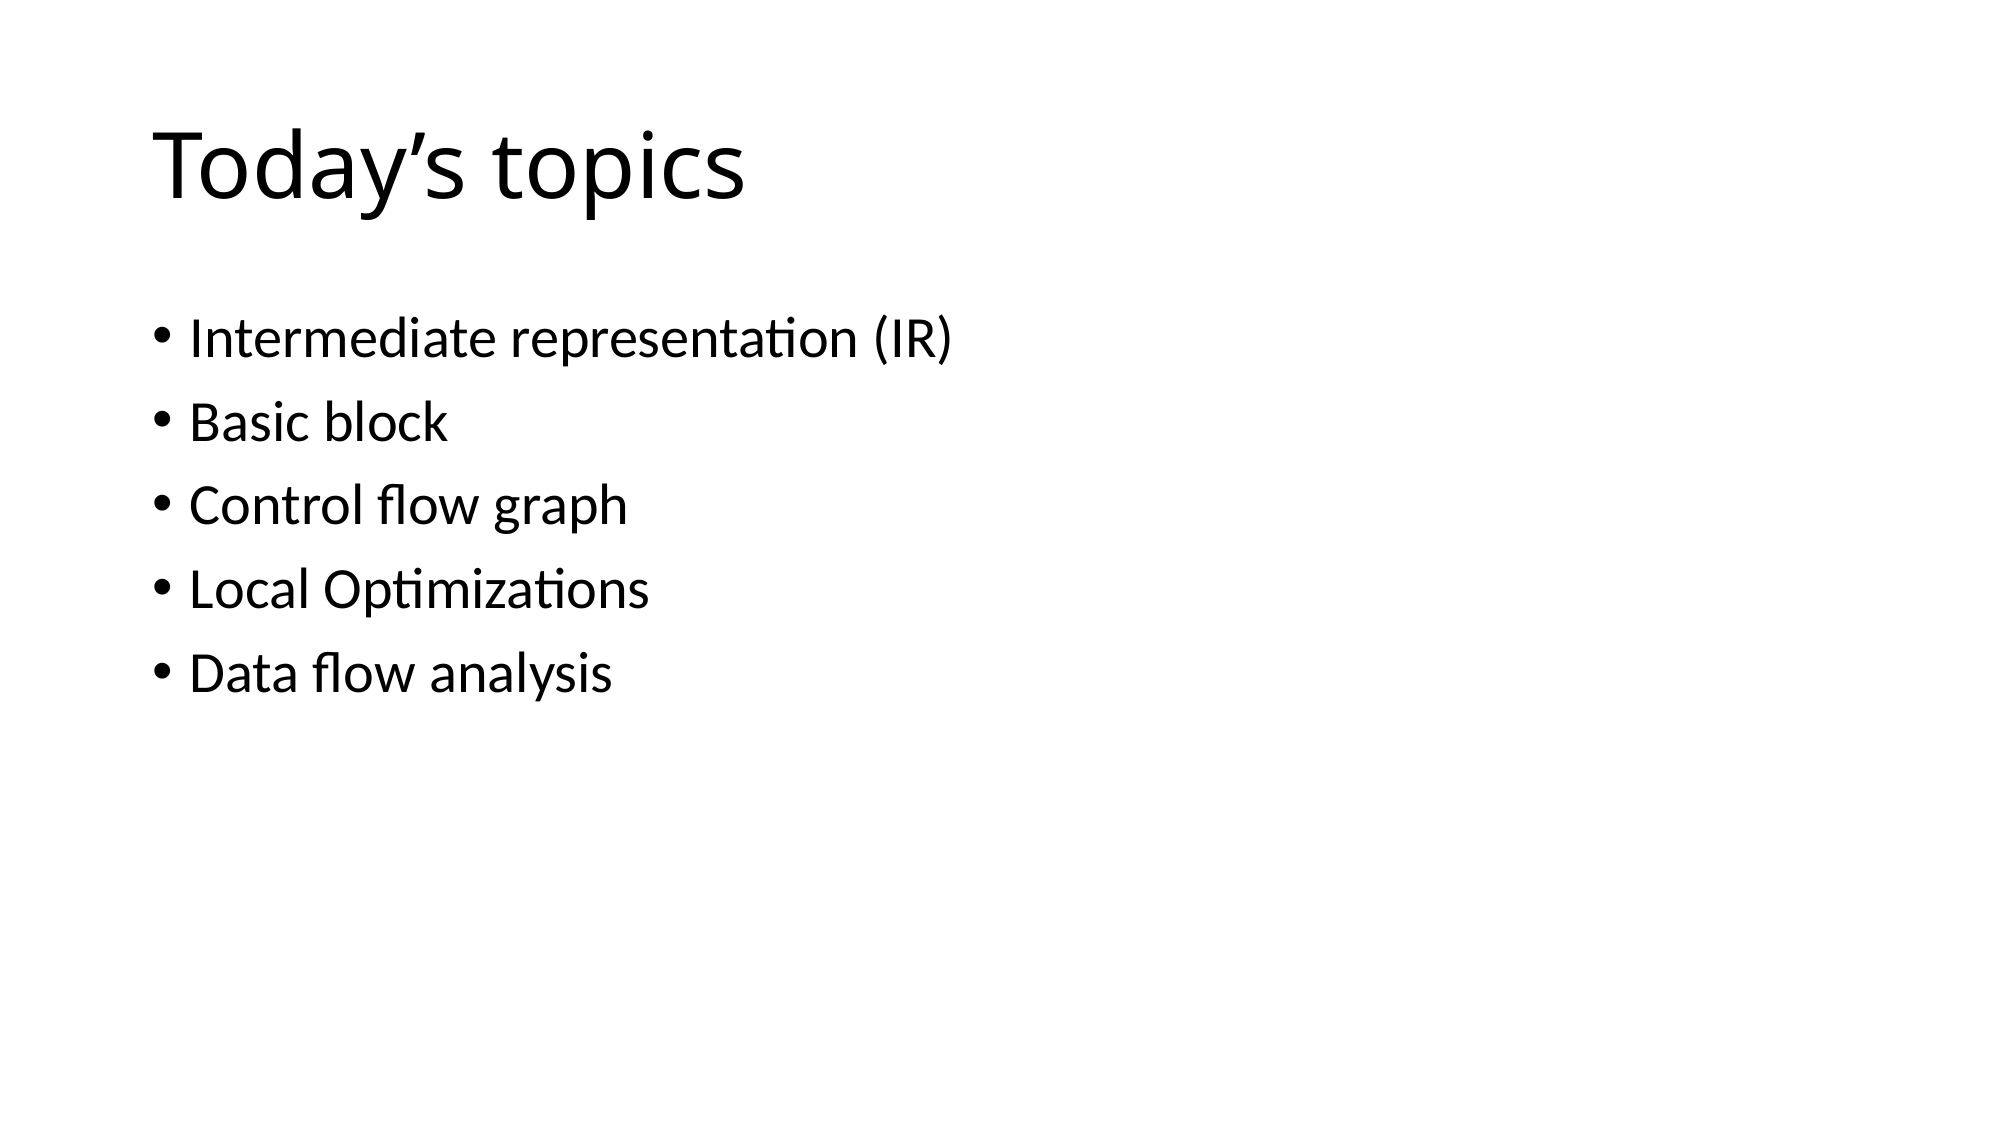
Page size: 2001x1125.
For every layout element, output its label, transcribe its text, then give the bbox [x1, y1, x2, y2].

list Intermediate representation (IR) Basic block Control flow graph Local Optimizations Data flow analysis [137, 299, 1863, 1014]
title Today’s topics [137, 59, 1863, 278]
